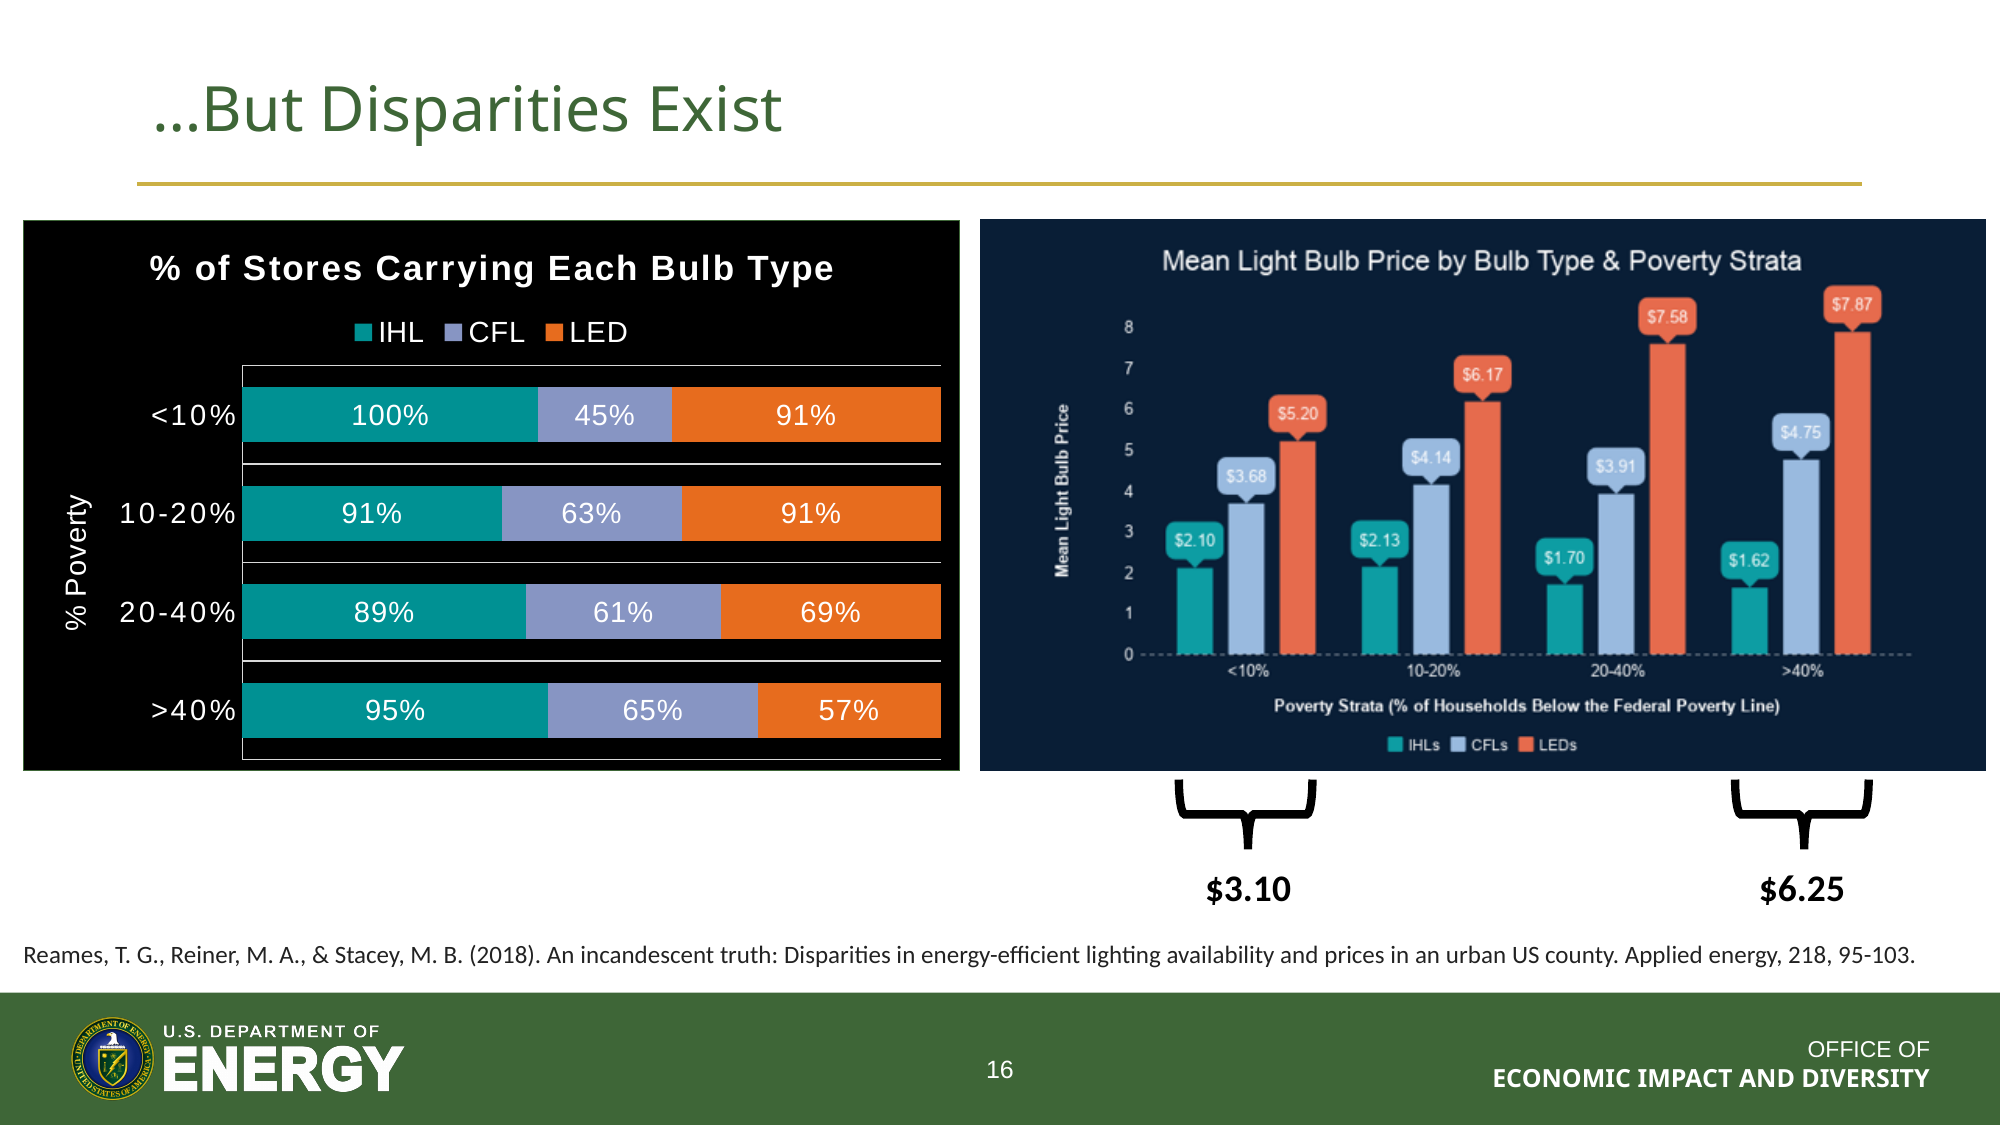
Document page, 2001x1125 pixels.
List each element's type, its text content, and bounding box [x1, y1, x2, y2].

picture [69, 1015, 407, 1102]
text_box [1735, 779, 1869, 914]
slide_number 16 [942, 1039, 1058, 1099]
text_box Reames, T. G., Reiner, M. A., & Stacey, M. B. (2018). An incandescent truth: Disparities in energy-efficient lighting availability and prices in an urban US county. Applied energy, 218, 95-103. [8, 934, 1985, 989]
chart [23, 220, 960, 771]
title …But Disparities Exist [137, 39, 1863, 185]
picture [980, 219, 1986, 771]
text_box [1178, 779, 1315, 914]
